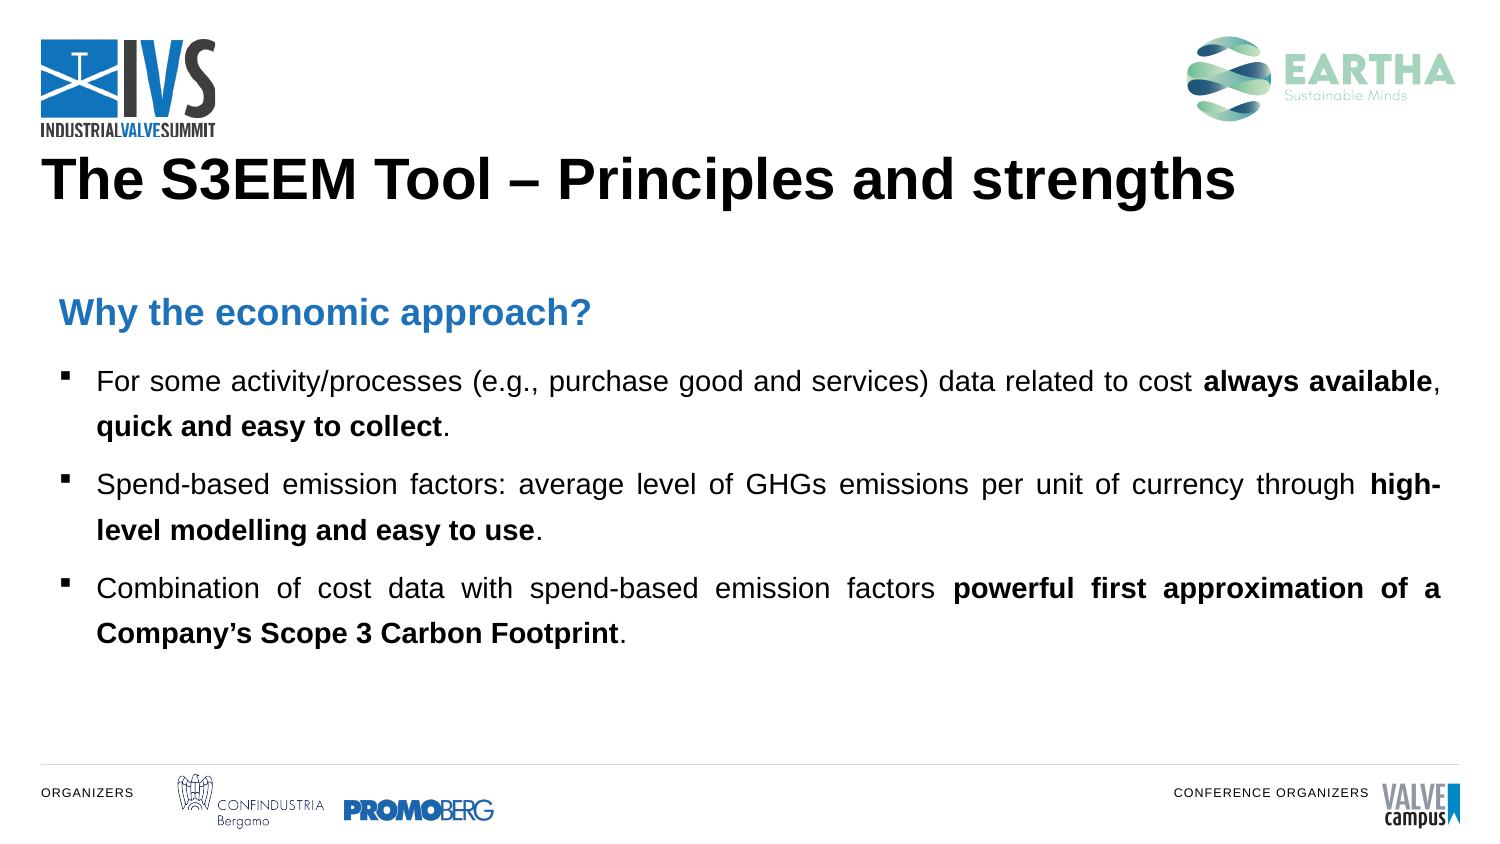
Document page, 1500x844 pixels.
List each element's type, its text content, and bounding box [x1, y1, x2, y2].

picture [1184, 34, 1457, 124]
text_box The S3EEM Tool – Principles and strengths [41, 138, 1454, 211]
picture [167, 768, 334, 831]
picture [1377, 762, 1465, 844]
text_box Why the economic approach? For some activity/processes (e.g., purchase good and services) data related to cost always available, quick and easy to collect. Spend-based emission factors: average level of GHGs emissions per unit of currency through high-level modelling and easy to use. Combination of cost data with spend-based emission factors powerful first approximation of a Company’s Scope 3 Carbon Footprint. [43, 259, 1457, 759]
